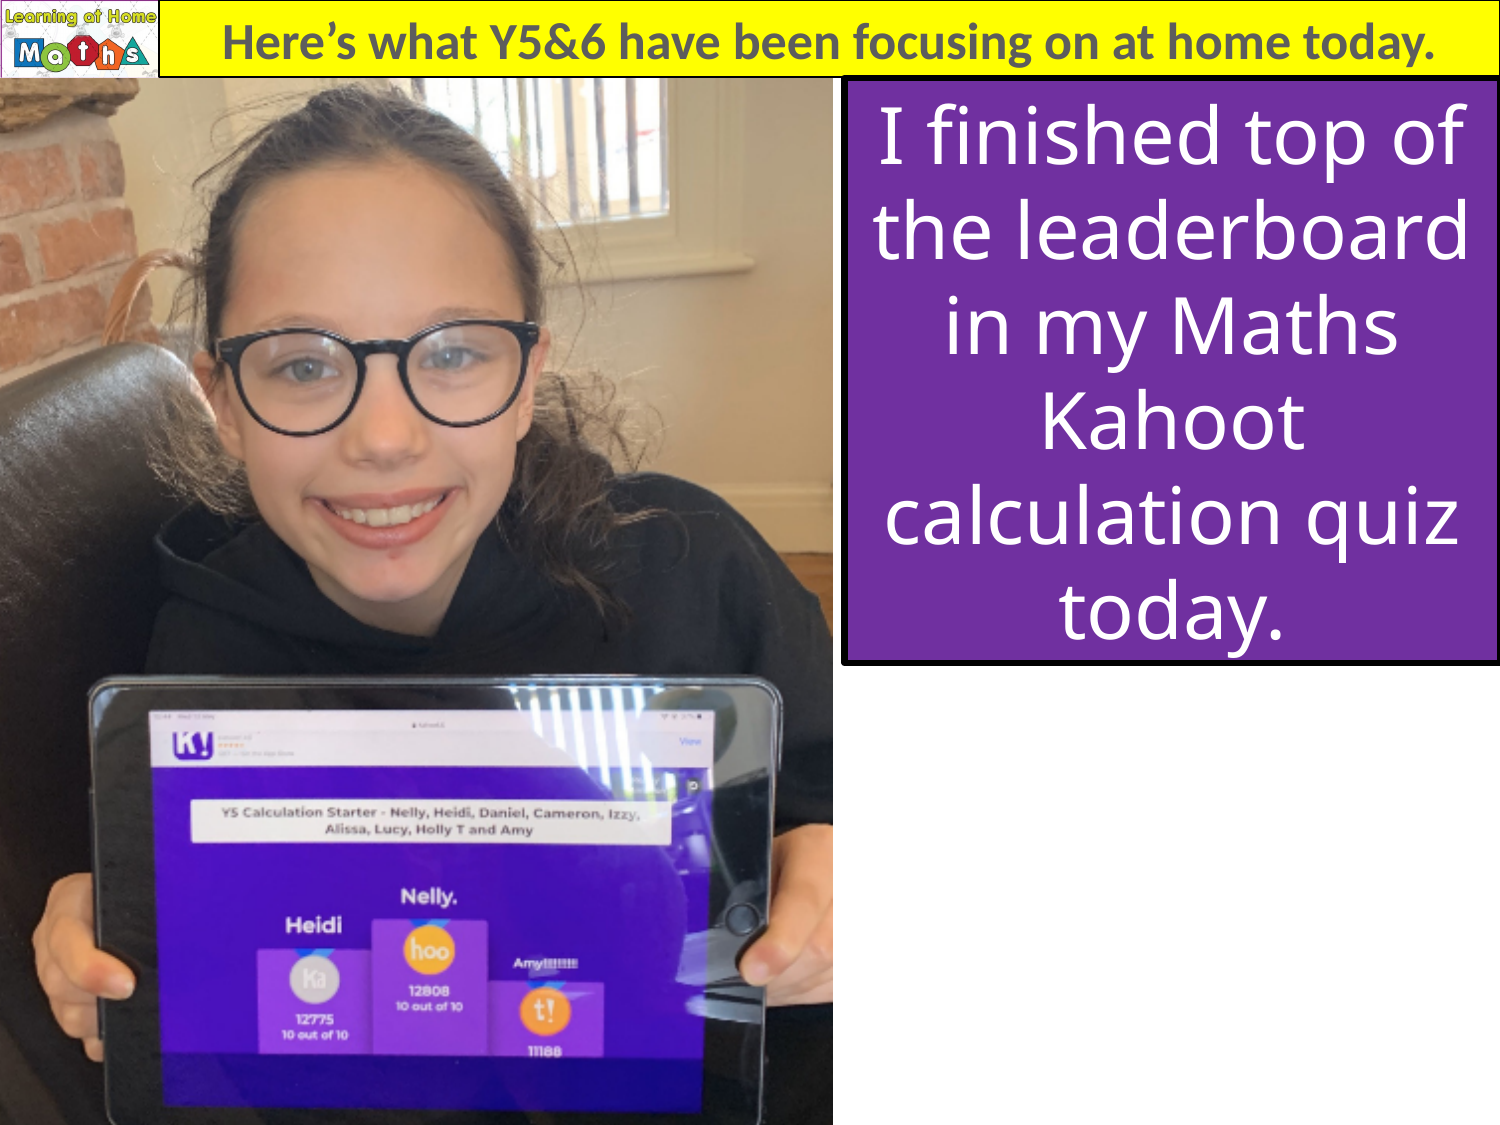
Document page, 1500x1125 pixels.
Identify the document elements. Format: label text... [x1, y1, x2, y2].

text_box Here’s what Y5&6 have been focusing on at home today. [164, 0, 1500, 78]
picture [0, 0, 833, 1125]
text_box I finished top of the leaderboard in my Maths Kahoot calculation quiz today. [844, 78, 1500, 663]
